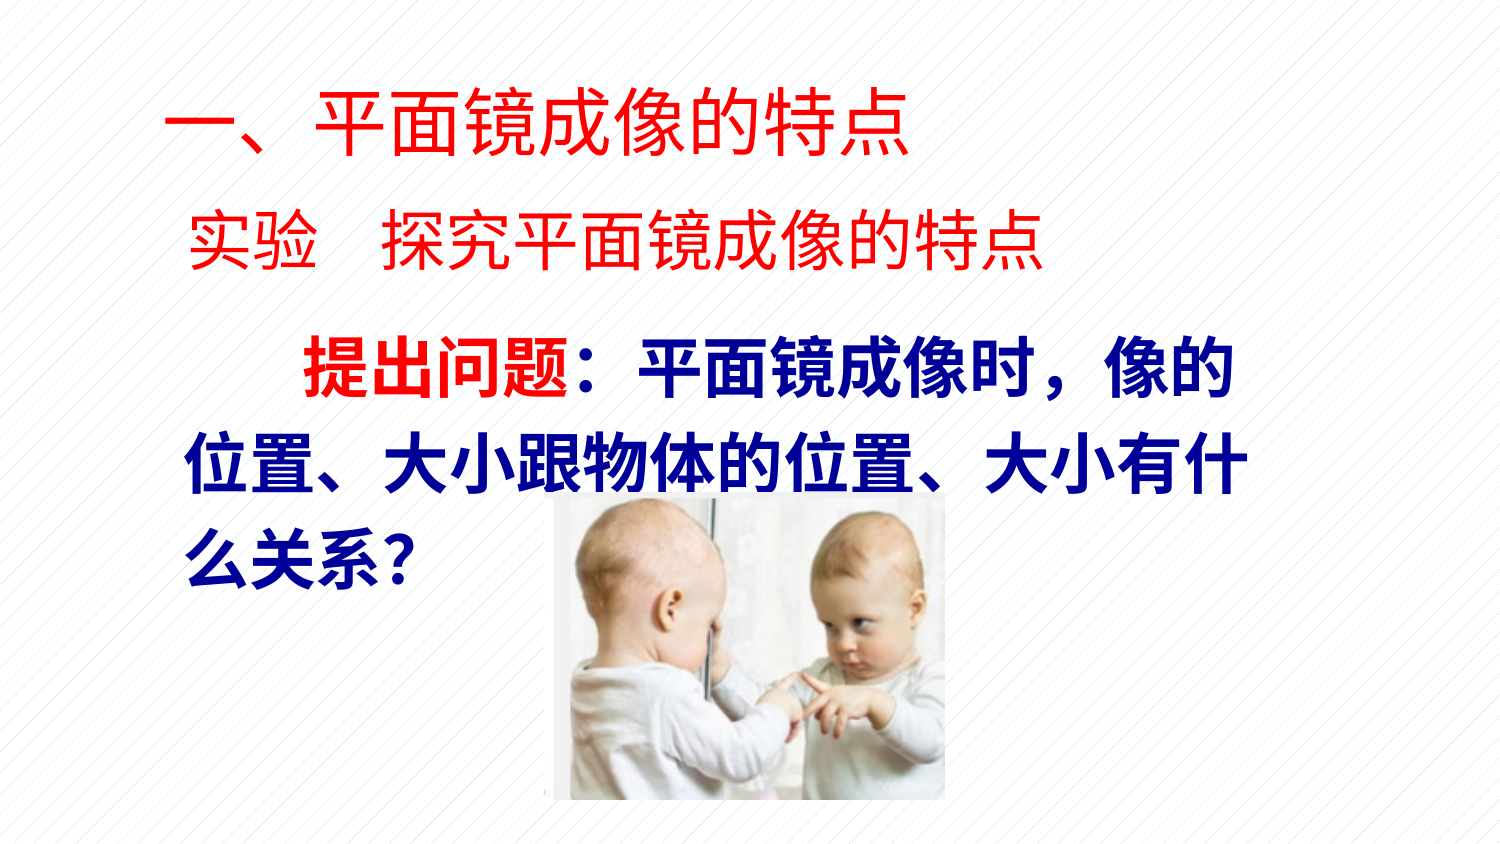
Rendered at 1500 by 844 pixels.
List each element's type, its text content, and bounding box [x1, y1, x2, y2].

text_box 一、平面镜成像的特点 [147, 67, 1152, 173]
picture [543, 492, 945, 800]
text_box 提出问题：平面镜成像时，像的位置、大小跟物体的位置、大小有什么关系？ [171, 304, 1294, 604]
text_box 实验 探究平面镜成像的特点 [171, 191, 1176, 286]
